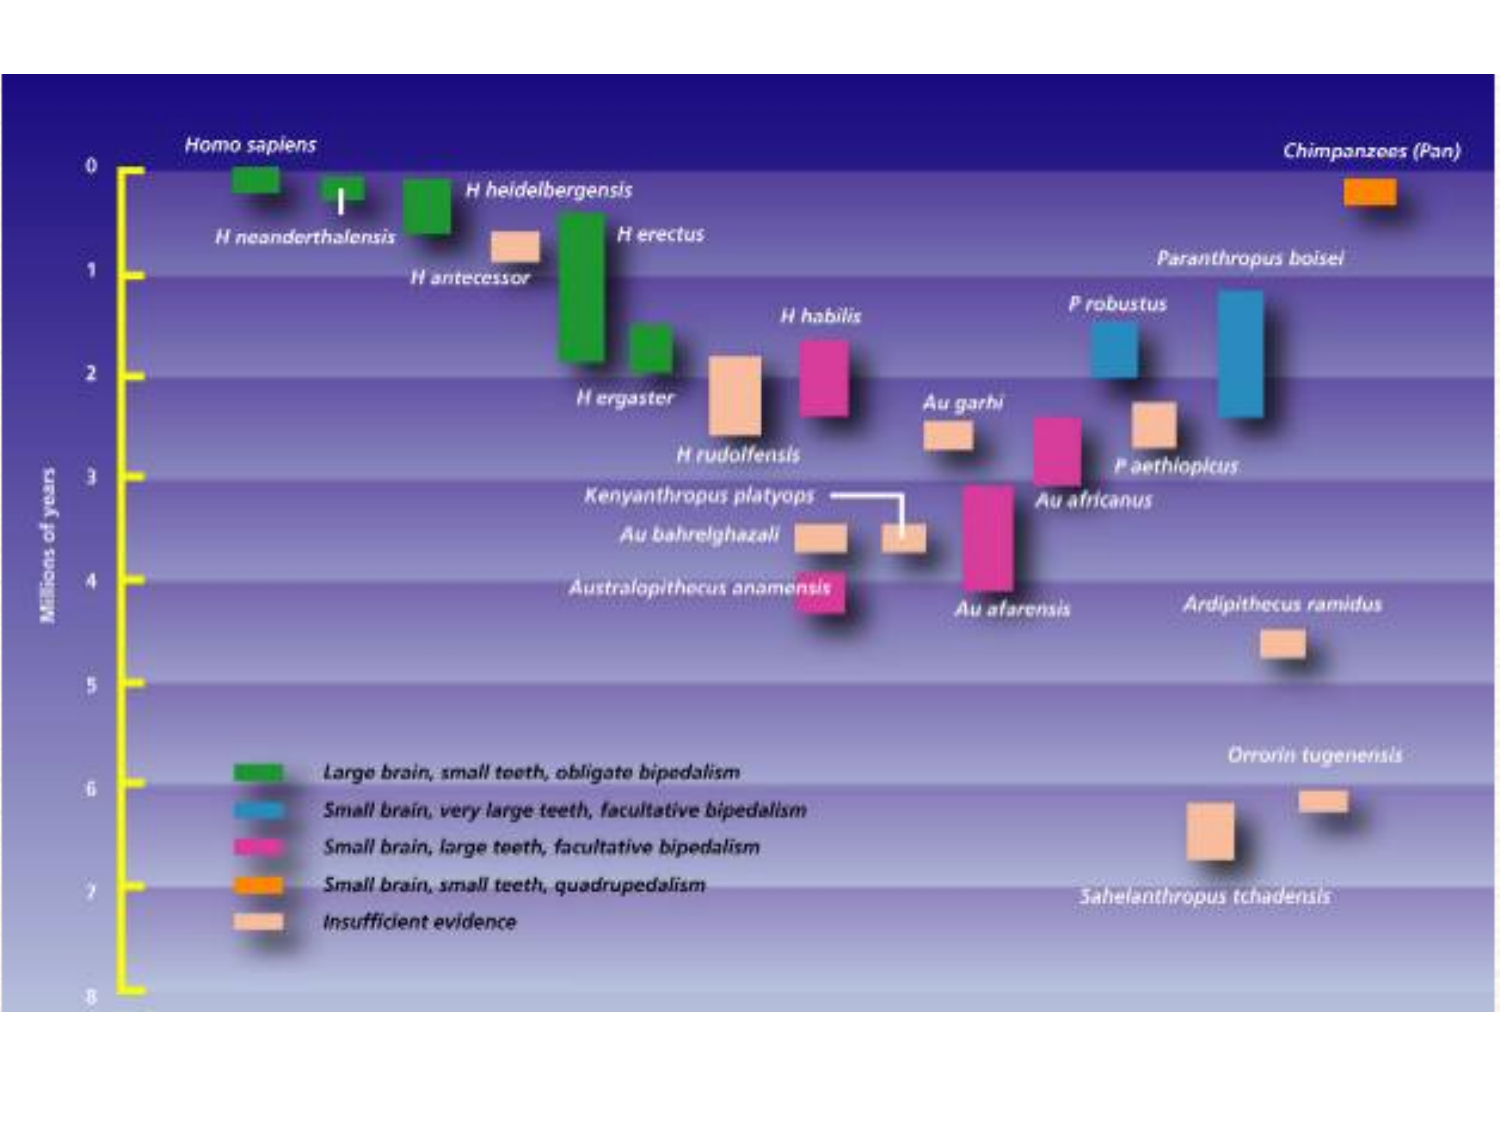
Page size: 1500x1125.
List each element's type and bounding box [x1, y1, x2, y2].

picture [0, 74, 1500, 1012]
